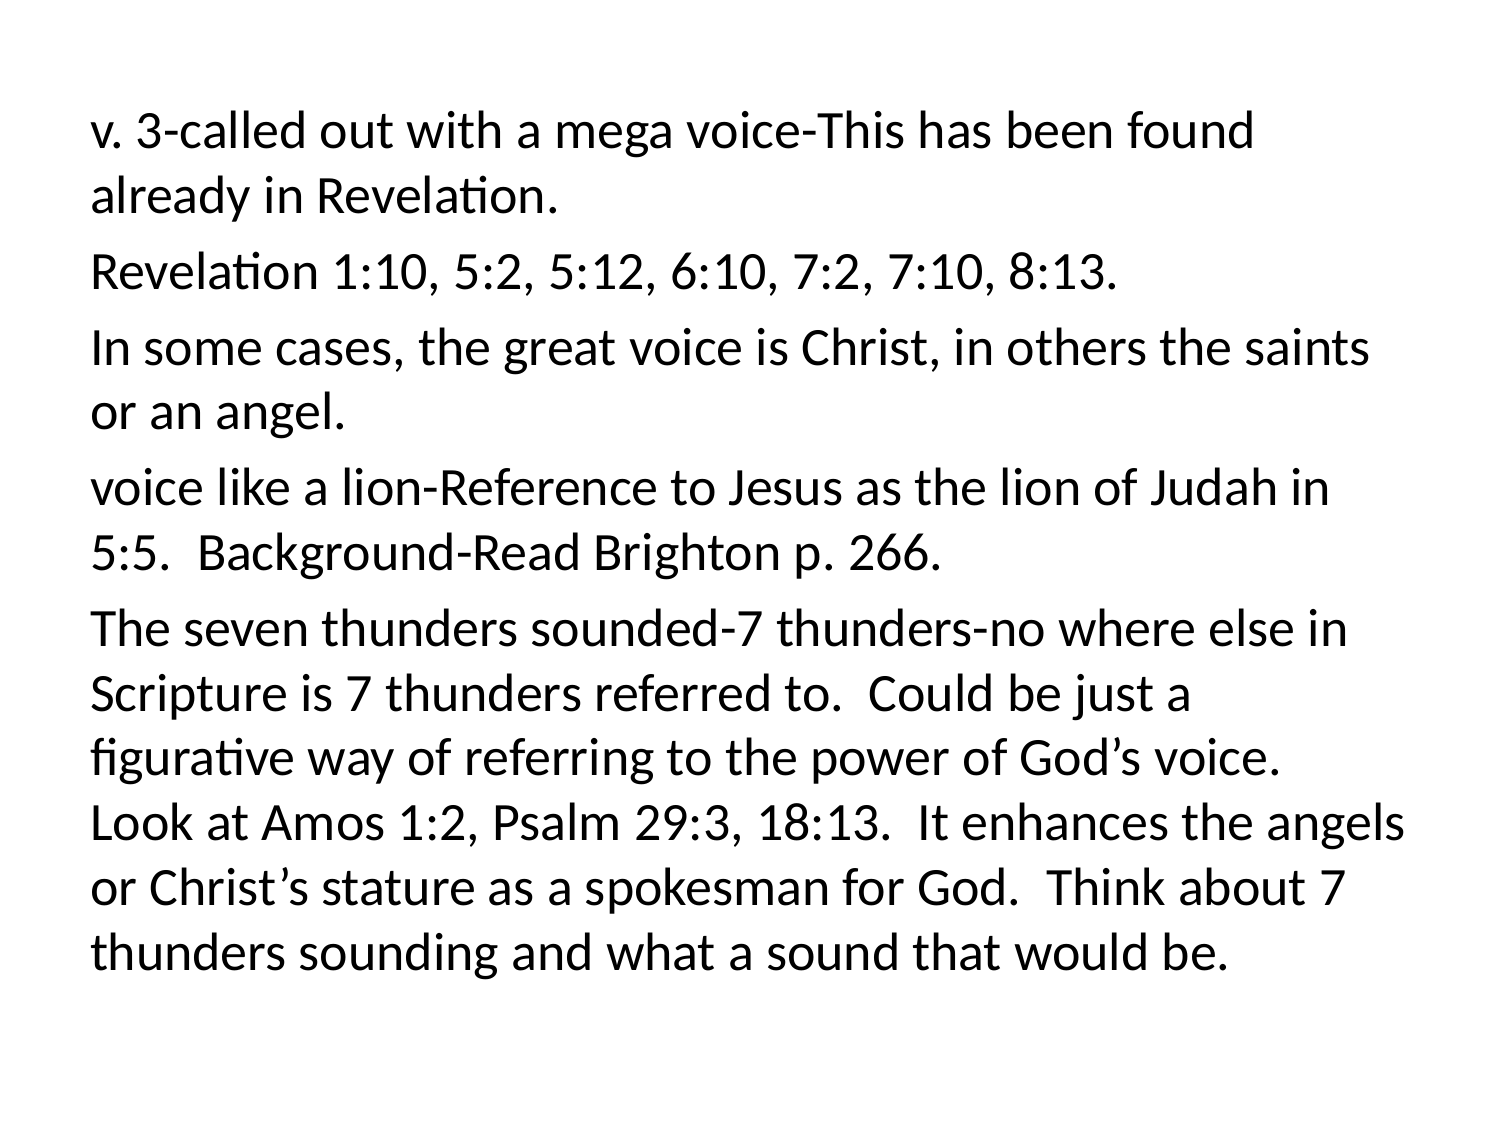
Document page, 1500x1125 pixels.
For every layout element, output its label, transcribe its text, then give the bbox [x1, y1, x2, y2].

list v. 3-called out with a mega voice-This has been found already in Revelation. Revelation 1:10, 5:2, 5:12, 6:10, 7:2, 7:10, 8:13. In some cases, the great voice is Christ, in others the saints or an angel. voice like a lion-Reference to Jesus as the lion of Judah in 5:5. Background-Read Brighton p. 266. The seven thunders sounded-7 thunders-no where else in Scripture is 7 thunders referred to. Could be just a figurative way of referring to the power of God’s voice. Look at Amos 1:2, Psalm 29:3, 18:13. It enhances the angels or Christ’s stature as a spokesman for God. Think about 7 thunders sounding and what a sound that would be. [75, 87, 1425, 1005]
